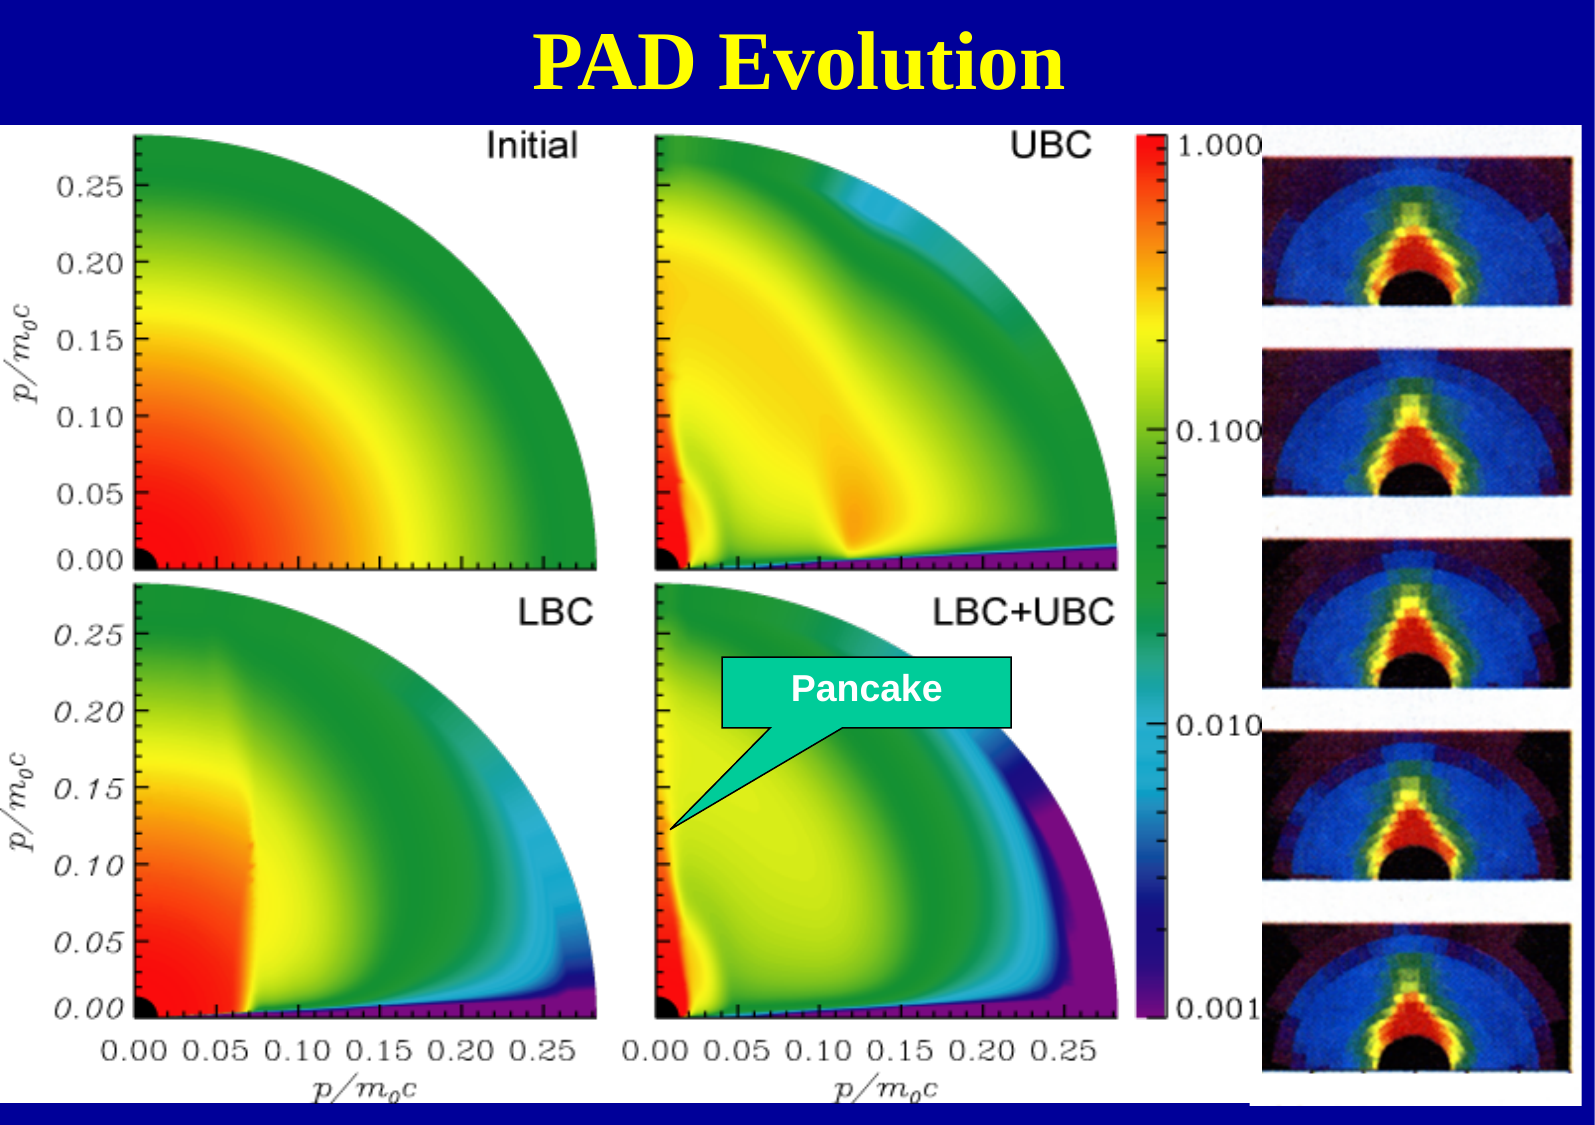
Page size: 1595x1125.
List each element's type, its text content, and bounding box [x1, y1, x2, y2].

title PAD Evolution [81, 0, 1518, 120]
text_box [0, 124, 1583, 1107]
